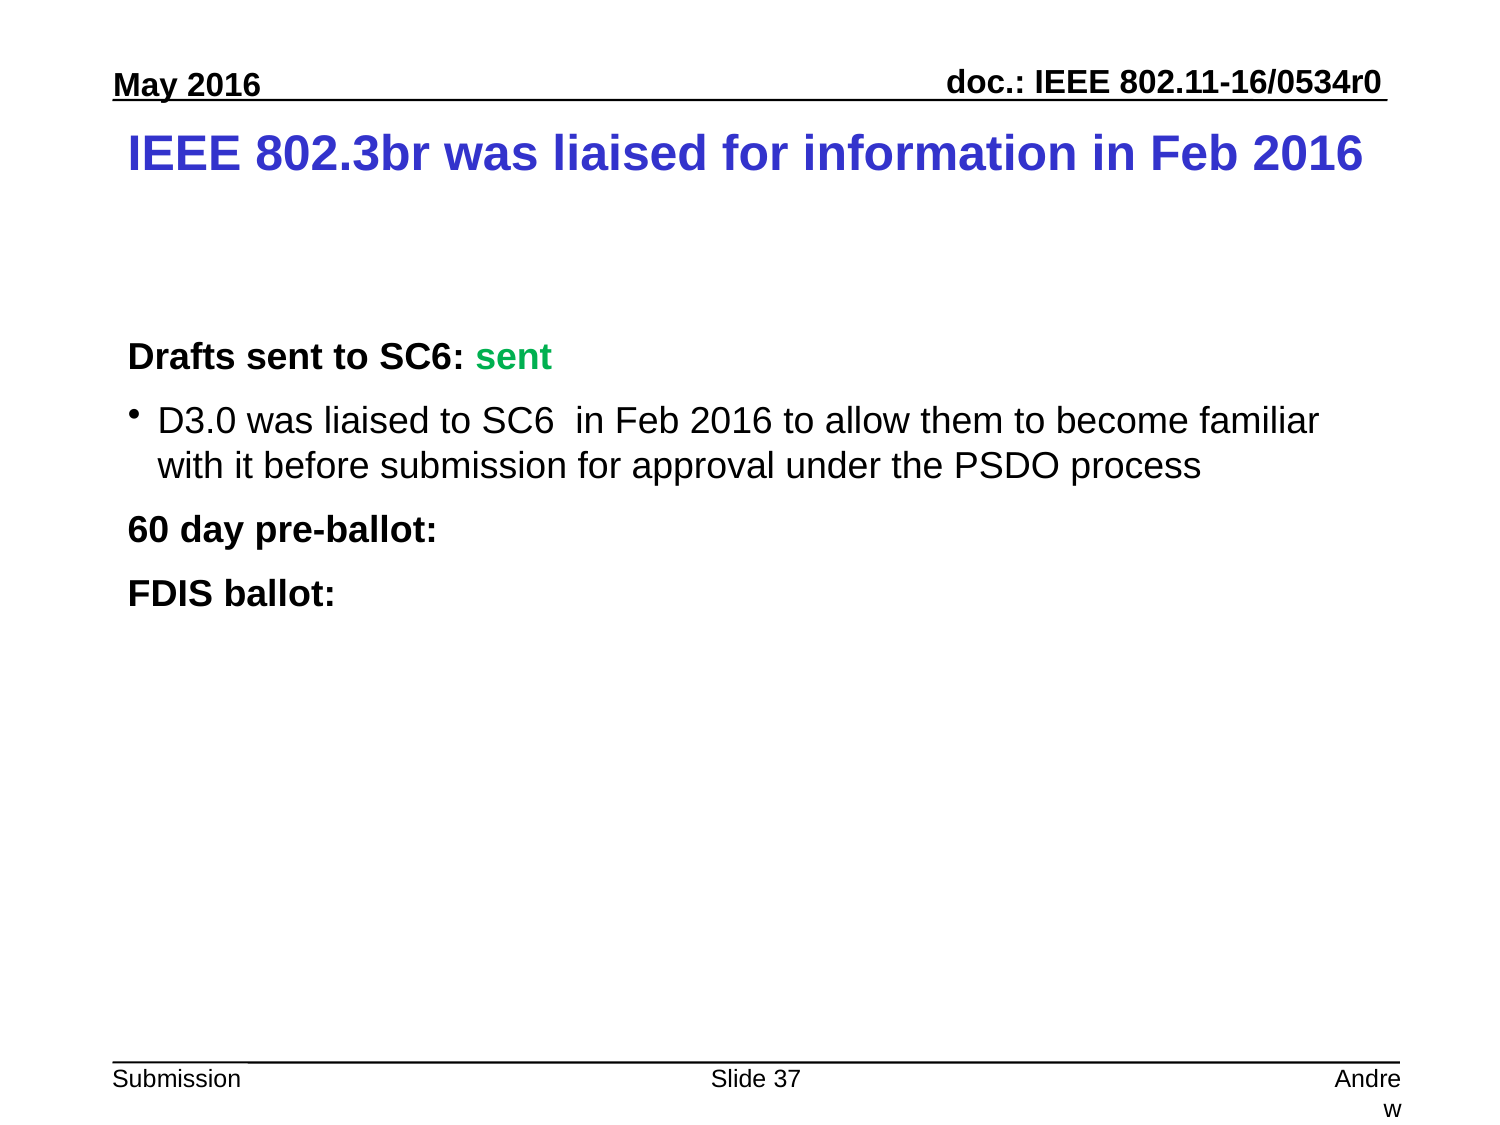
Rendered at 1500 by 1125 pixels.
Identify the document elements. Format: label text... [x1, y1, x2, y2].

title IEEE 802.3br was liaised for information in Feb 2016 [112, 112, 1388, 288]
slide_number Slide 37 [709, 1061, 803, 1093]
list Drafts sent to SC6: sent D3.0 was liaised to SC6 in Feb 2016 to allow them to become familiar with it before submission for approval under the PSDO process 60 day pre-ballot: FDIS ballot: [112, 324, 1388, 1000]
footer Andrew Myles, Cisco [1320, 1061, 1402, 1093]
